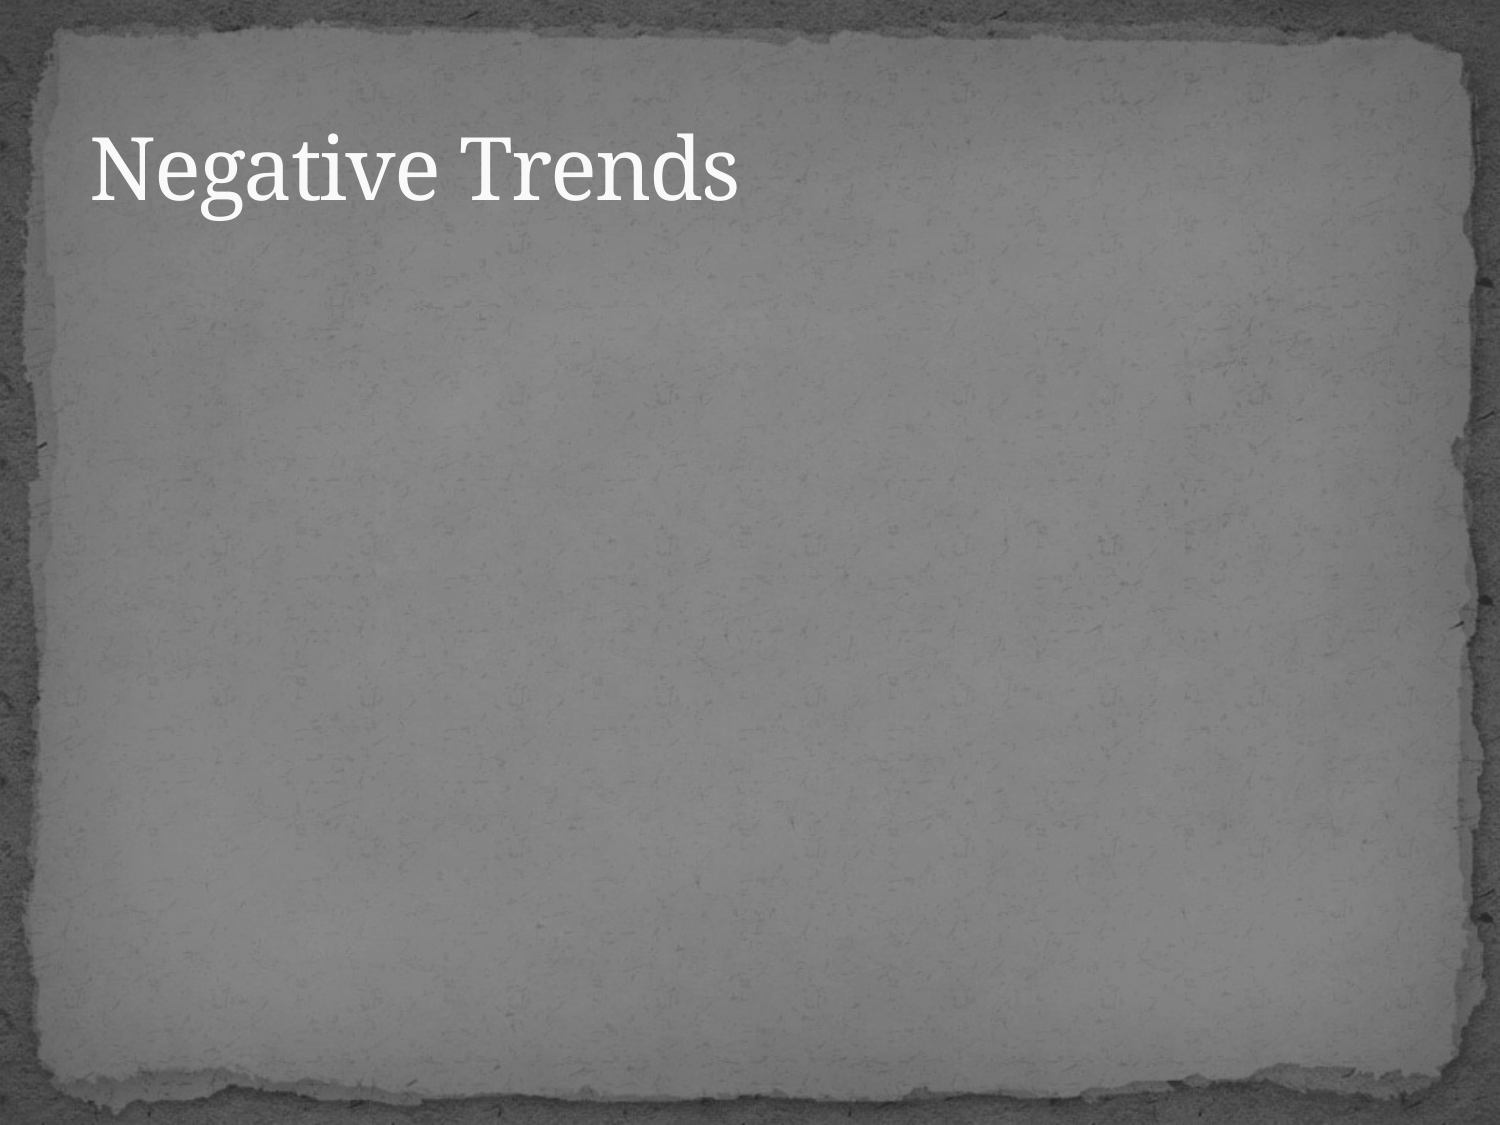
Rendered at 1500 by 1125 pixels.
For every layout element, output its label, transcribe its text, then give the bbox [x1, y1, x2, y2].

title Negative Trends [74, 24, 1425, 225]
